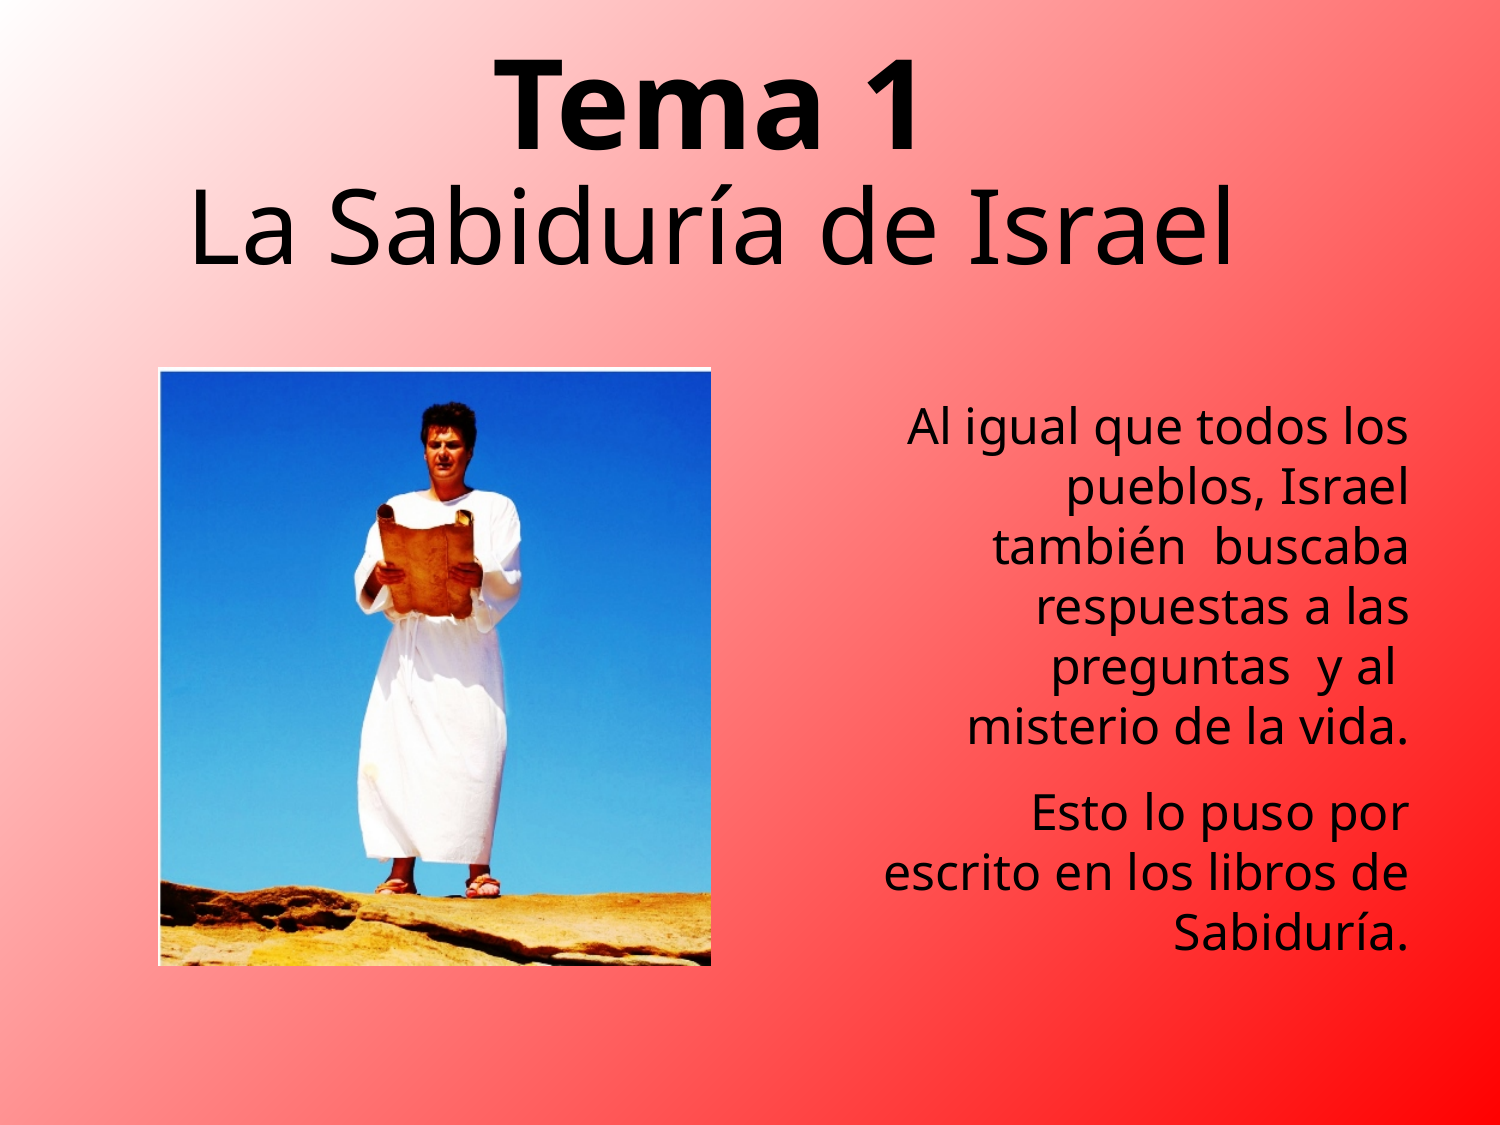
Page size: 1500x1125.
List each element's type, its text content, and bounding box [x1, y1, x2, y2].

text_box La Sabiduría de Israel [218, 153, 1207, 316]
text_box Al igual que todos los pueblos, Israel también buscaba respuestas a las preguntas y al misterio de la vida. Esto lo puso por escrito en los libros de Sabiduría. [849, 387, 1425, 968]
text_box Tema 1 [387, 24, 1038, 153]
picture [158, 367, 711, 966]
